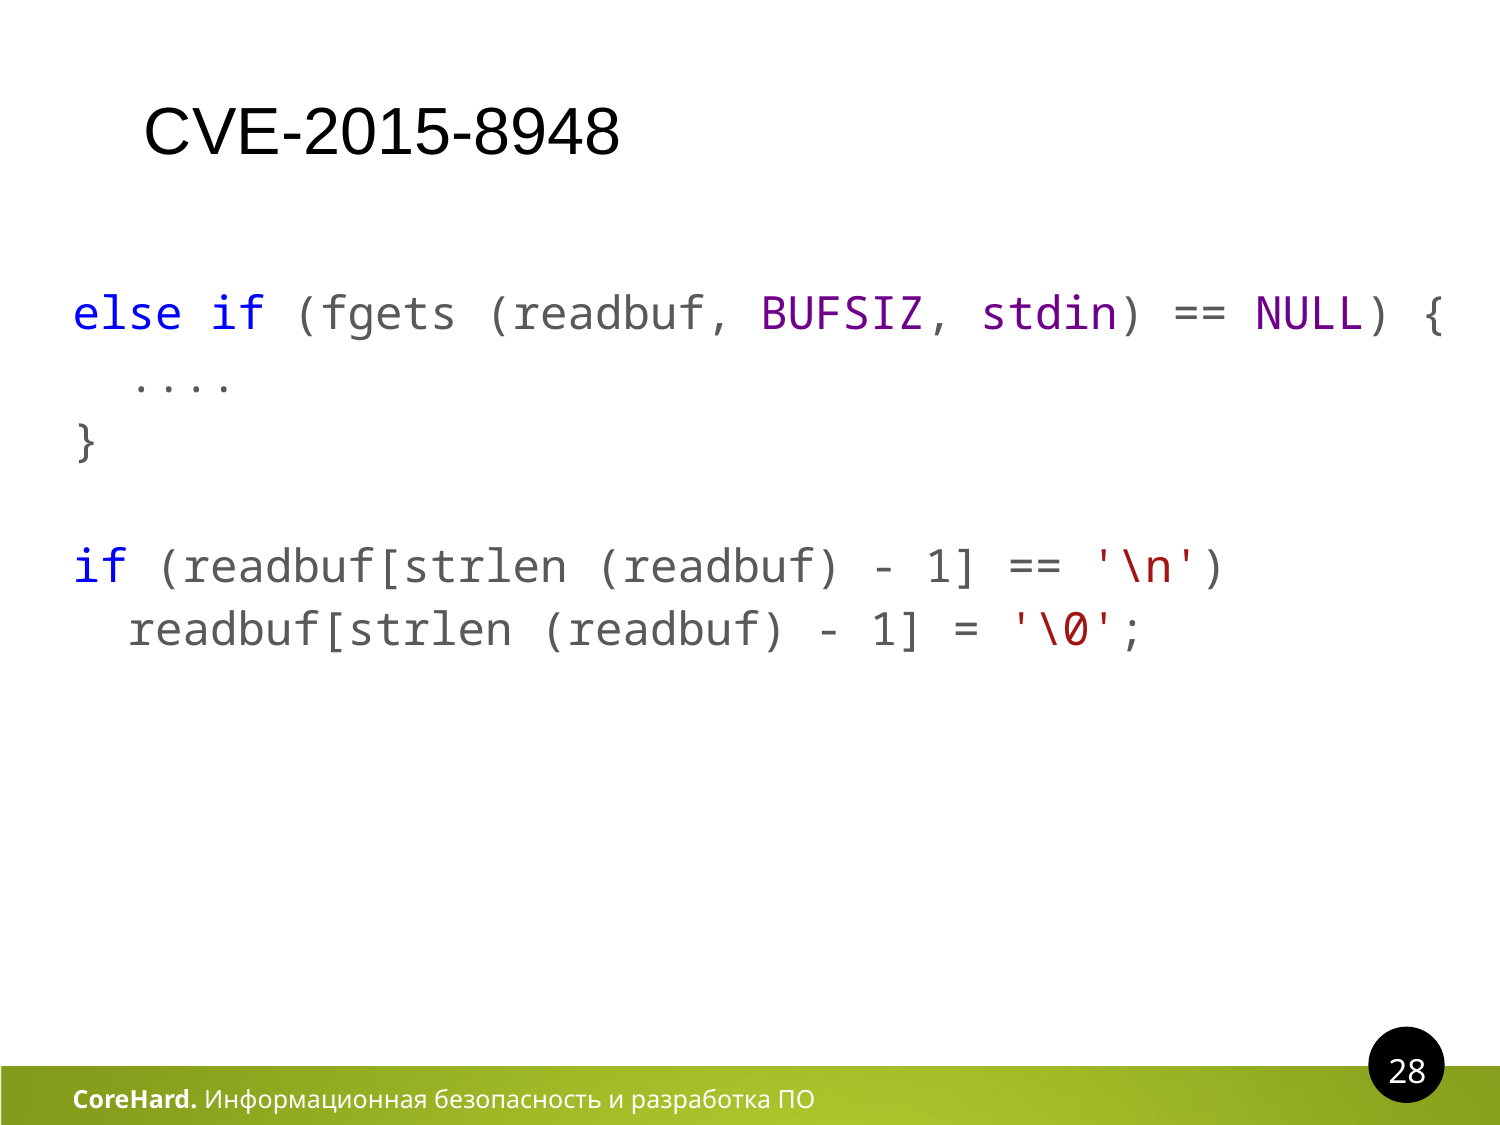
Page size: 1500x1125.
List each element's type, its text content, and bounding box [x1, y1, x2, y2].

picture [0, 1065, 1500, 1125]
text_box else if (fgets (readbuf, BUFSIZ, stdin) == NULL) { .... } if (readbuf[strlen (readbuf) - 1] == '\n') readbuf[strlen (readbuf) - 1] = '\0'; [57, 205, 1500, 920]
text_box CVE-2015-8948 [128, 56, 1450, 187]
text_box [1368, 1046, 1373, 1064]
text_box 28 [1373, 1029, 1450, 1064]
